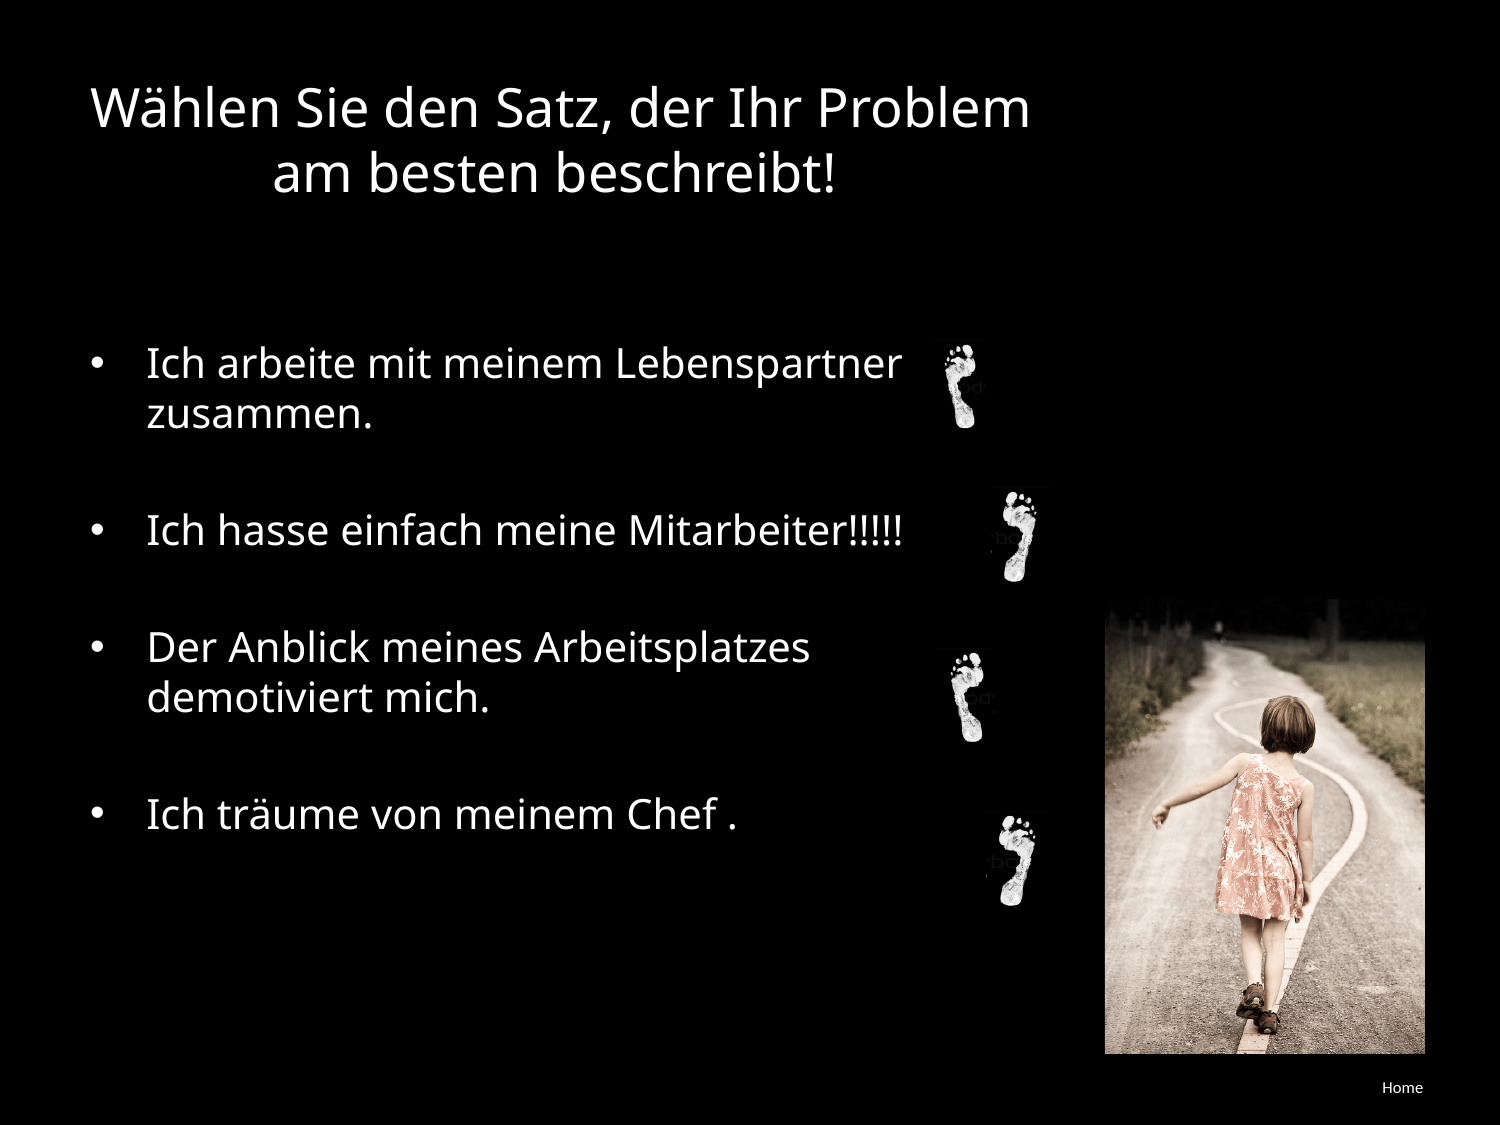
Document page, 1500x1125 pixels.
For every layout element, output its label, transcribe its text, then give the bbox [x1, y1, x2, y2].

picture [1104, 599, 1425, 1054]
picture [985, 811, 1051, 912]
picture [990, 486, 1051, 588]
list Ich arbeite mit meinem Lebenspartner zusammen. Ich hasse einfach meine Mitarbeiter!!!!! Der Anblick meines Arbeitsplatzes demotiviert mich. Ich träume von meinem Chef . [75, 329, 975, 1005]
picture [935, 647, 995, 748]
picture [930, 340, 987, 434]
title Wählen Sie den Satz, der Ihr Problem am besten beschreibt! [75, 45, 1049, 233]
